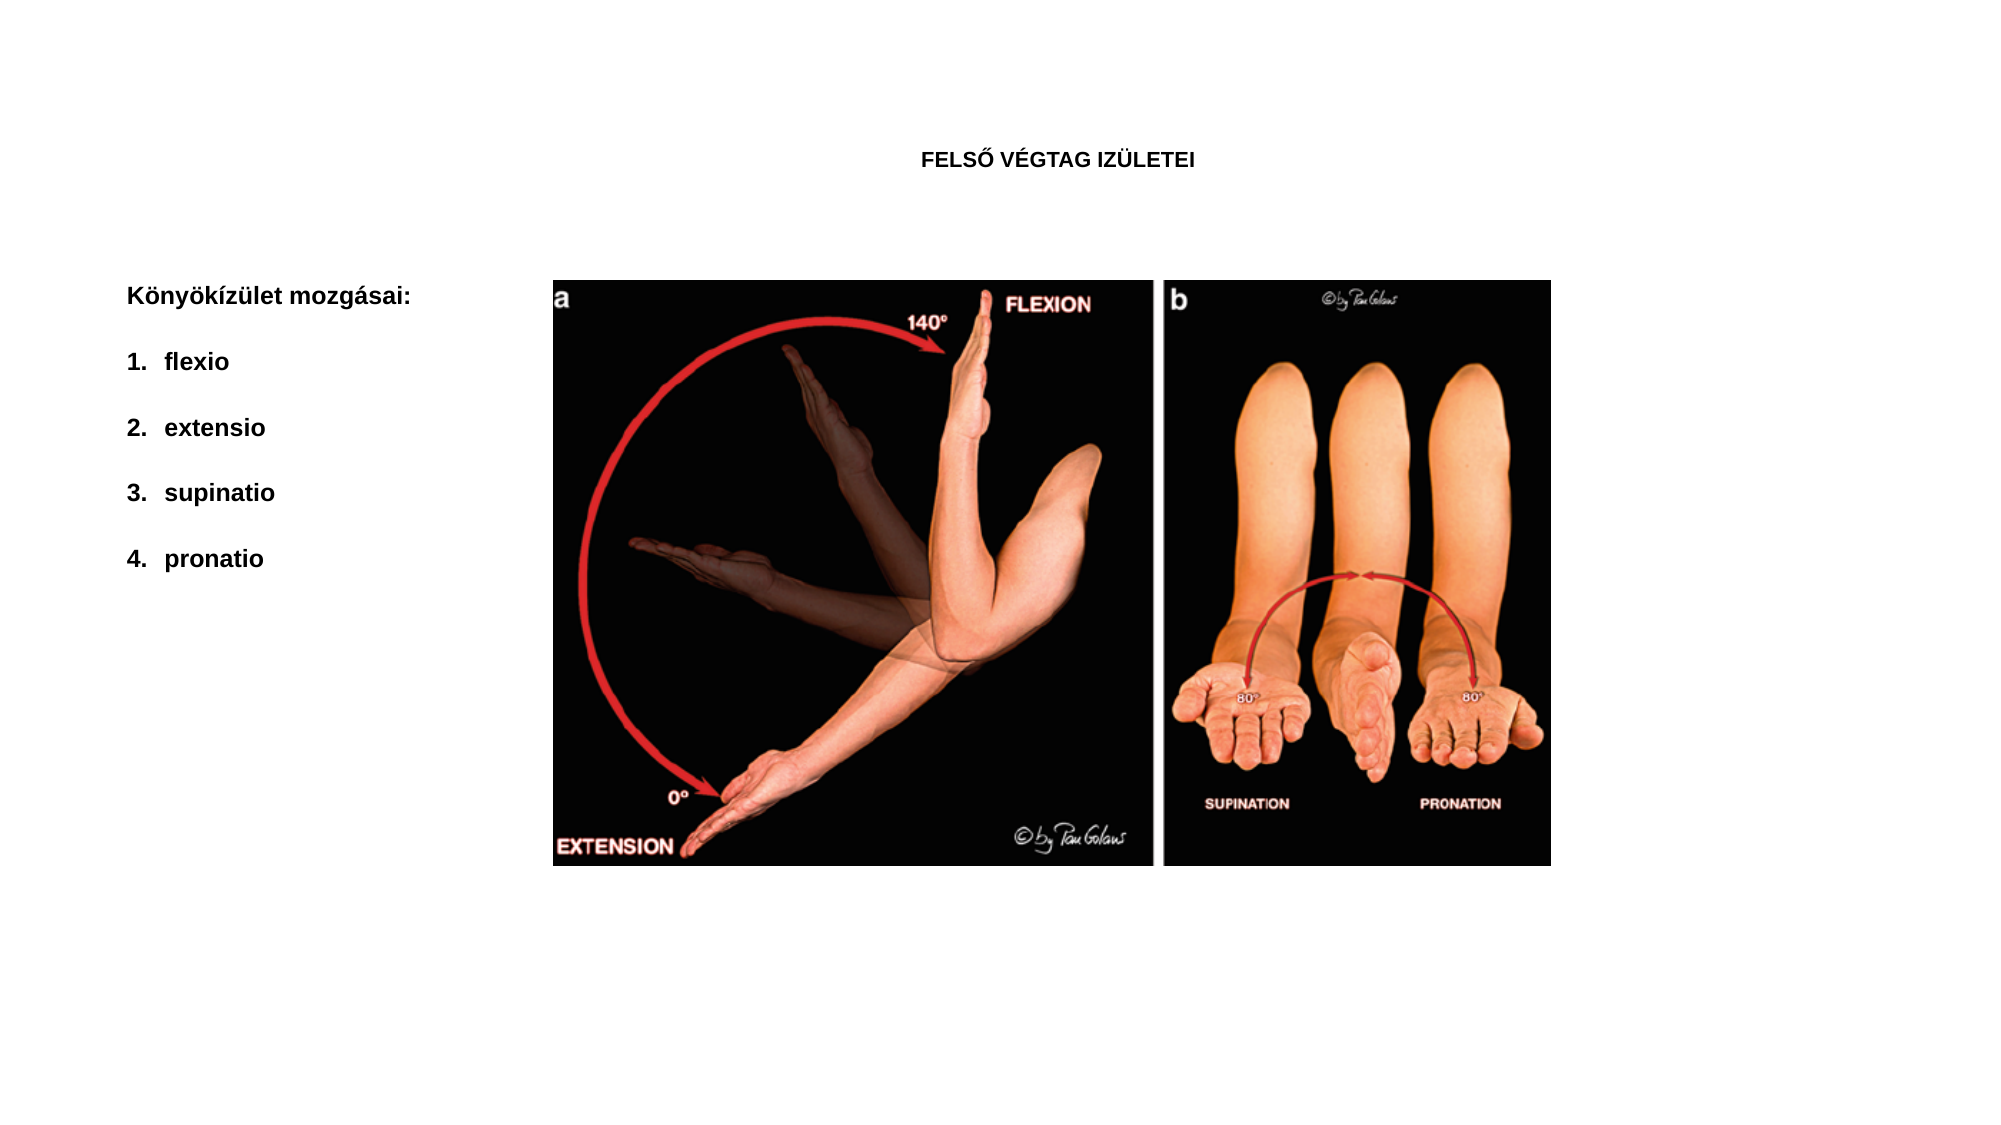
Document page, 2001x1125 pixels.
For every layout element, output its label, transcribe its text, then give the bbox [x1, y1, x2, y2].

list Könyökízület mozgásai: flexio extensio supinatio pronatio [111, 257, 996, 1000]
title FELSŐ VÉGTAG IZÜLETEI [158, 140, 1959, 281]
picture [553, 280, 1551, 866]
